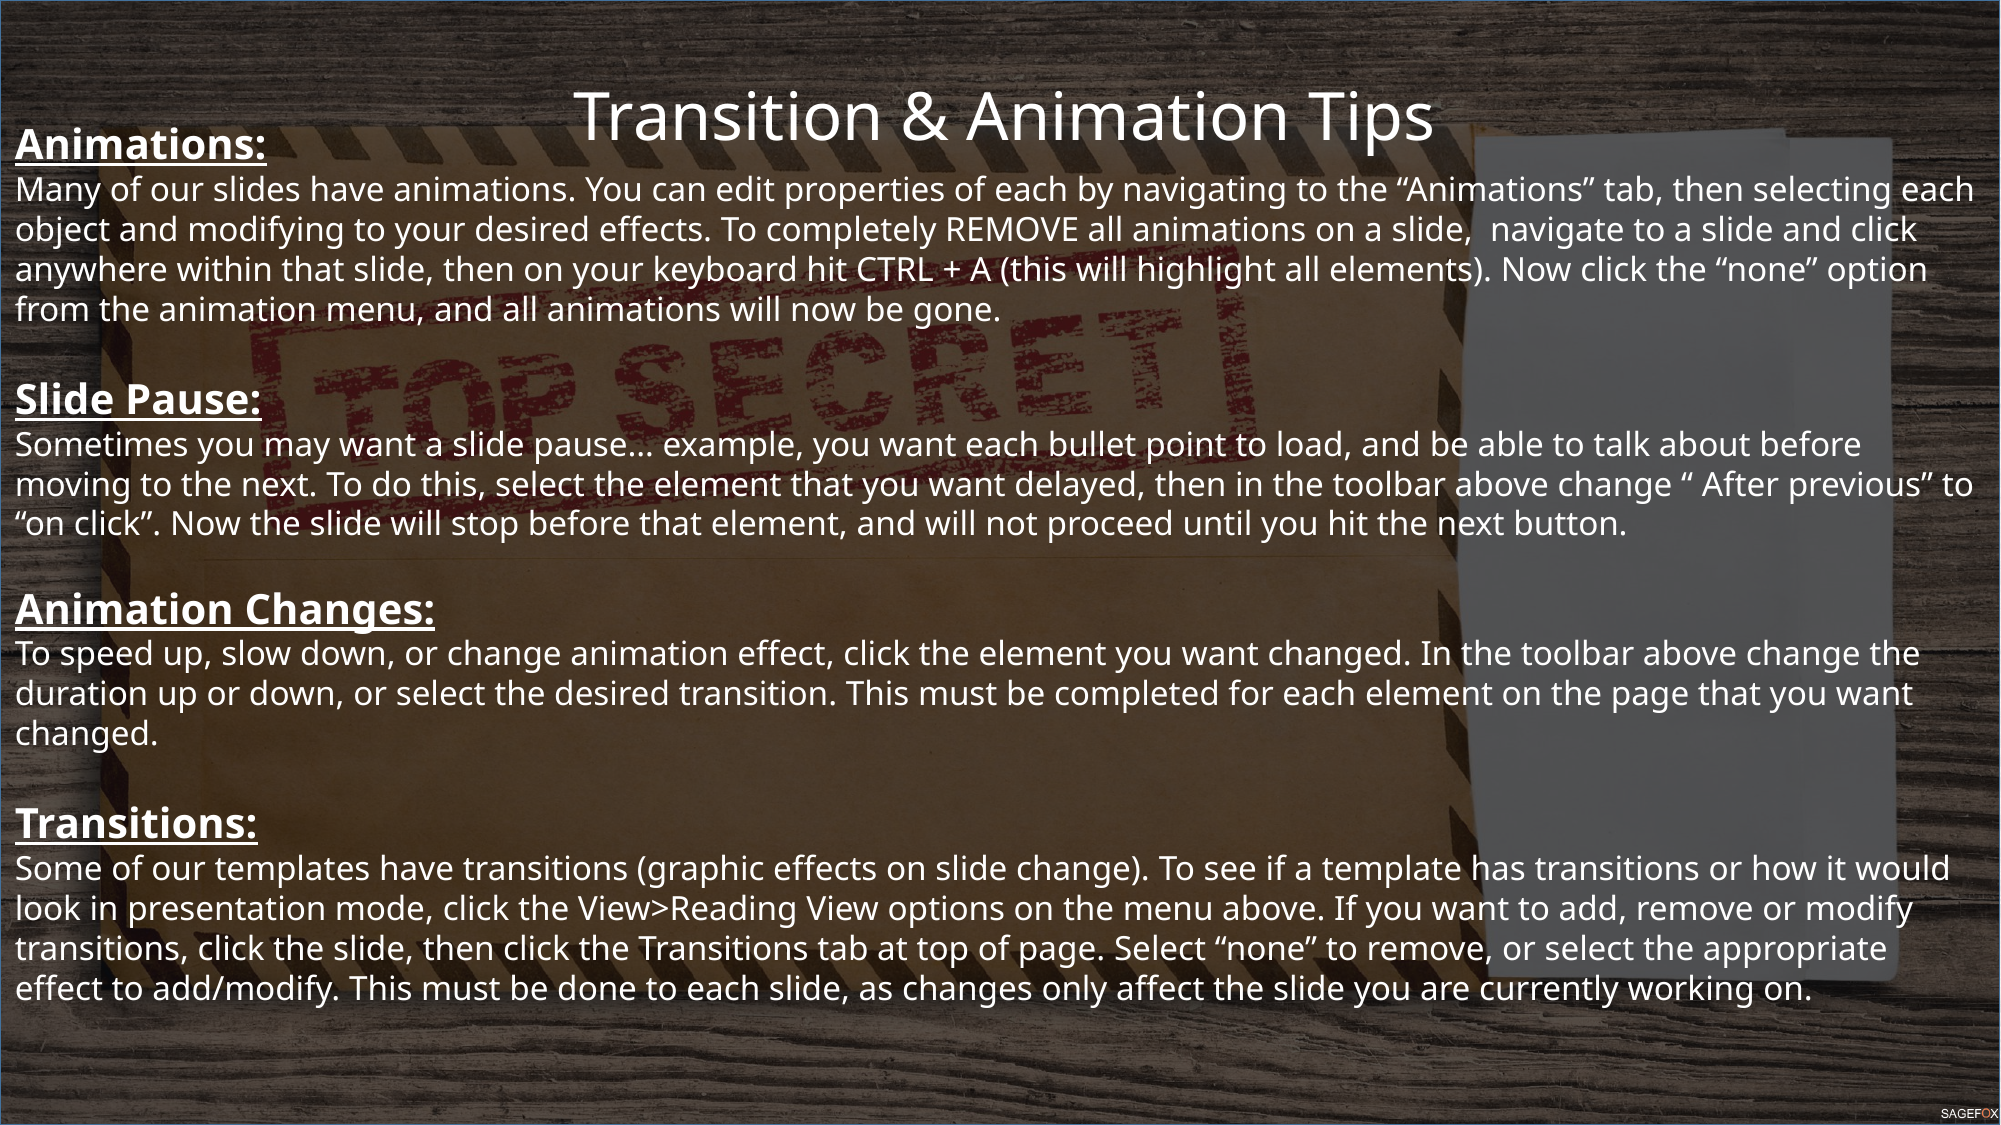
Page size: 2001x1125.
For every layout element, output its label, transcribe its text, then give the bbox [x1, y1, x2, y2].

title Transition & Animation Tips [477, 59, 1532, 177]
text_box Animations: Many of our slides have animations. You can edit properties of each by navigating to the “Animations” tab, then selecting each object and modifying to your desired effects. To completely REMOVE all animations on a slide, navigate to a slide and click anywhere within that slide, then on your keyboard hit CTRL + A (this will highlight all elements). Now click the “none” option from the animation menu, and all animations will now be gone. Slide Pause: Sometimes you may want a slide pause… example, you want each bullet point to load, and be able to talk about before moving to the next. To do this, select the element that you want delayed, then in the toolbar above change “ After previous” to “on click”. Now the slide will stop before that element, and will not proceed until you hit the next button. Animation Changes: To speed up, slow down, or change animation effect, click the element you want changed. In the toolbar above change the duration up or down, or select the desired transition. This must be completed for each element on the page that you want changed. Transitions: Some of our templates have transitions (graphic effects on slide change). To see if a template has transitions or how it would look in presentation mode, click the View>Reading View options on the menu above. If you want to add, remove or modify transitions, click the slide, then click the Transitions tab at top of page. Select “none” to remove, or select the appropriate effect to add/modify. This must be done to each slide, as changes only affect the slide you are currently working on. [0, 0, 2000, 1125]
